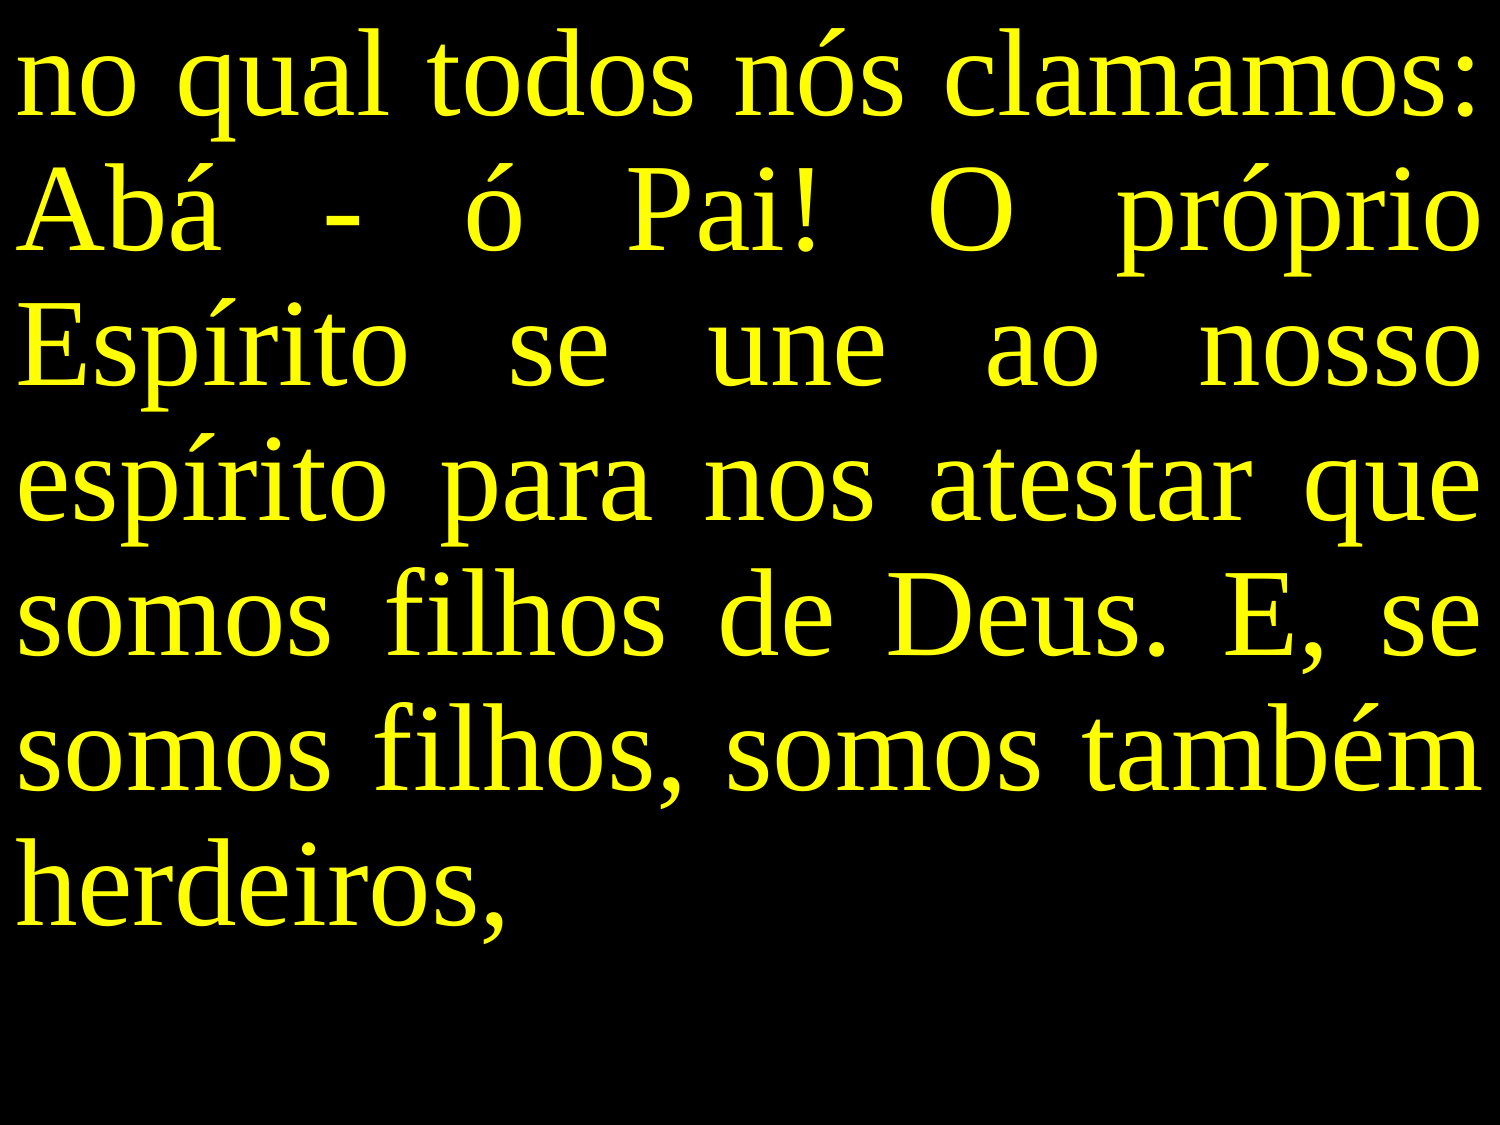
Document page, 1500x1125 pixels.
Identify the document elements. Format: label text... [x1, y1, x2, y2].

list no qual todos nós clamamos: Abá - ó Pai! O próprio Espírito se une ao nosso espírito para nos atestar que somos filhos de Deus. E, se somos filhos, somos também herdeiros, [0, 0, 1500, 1125]
